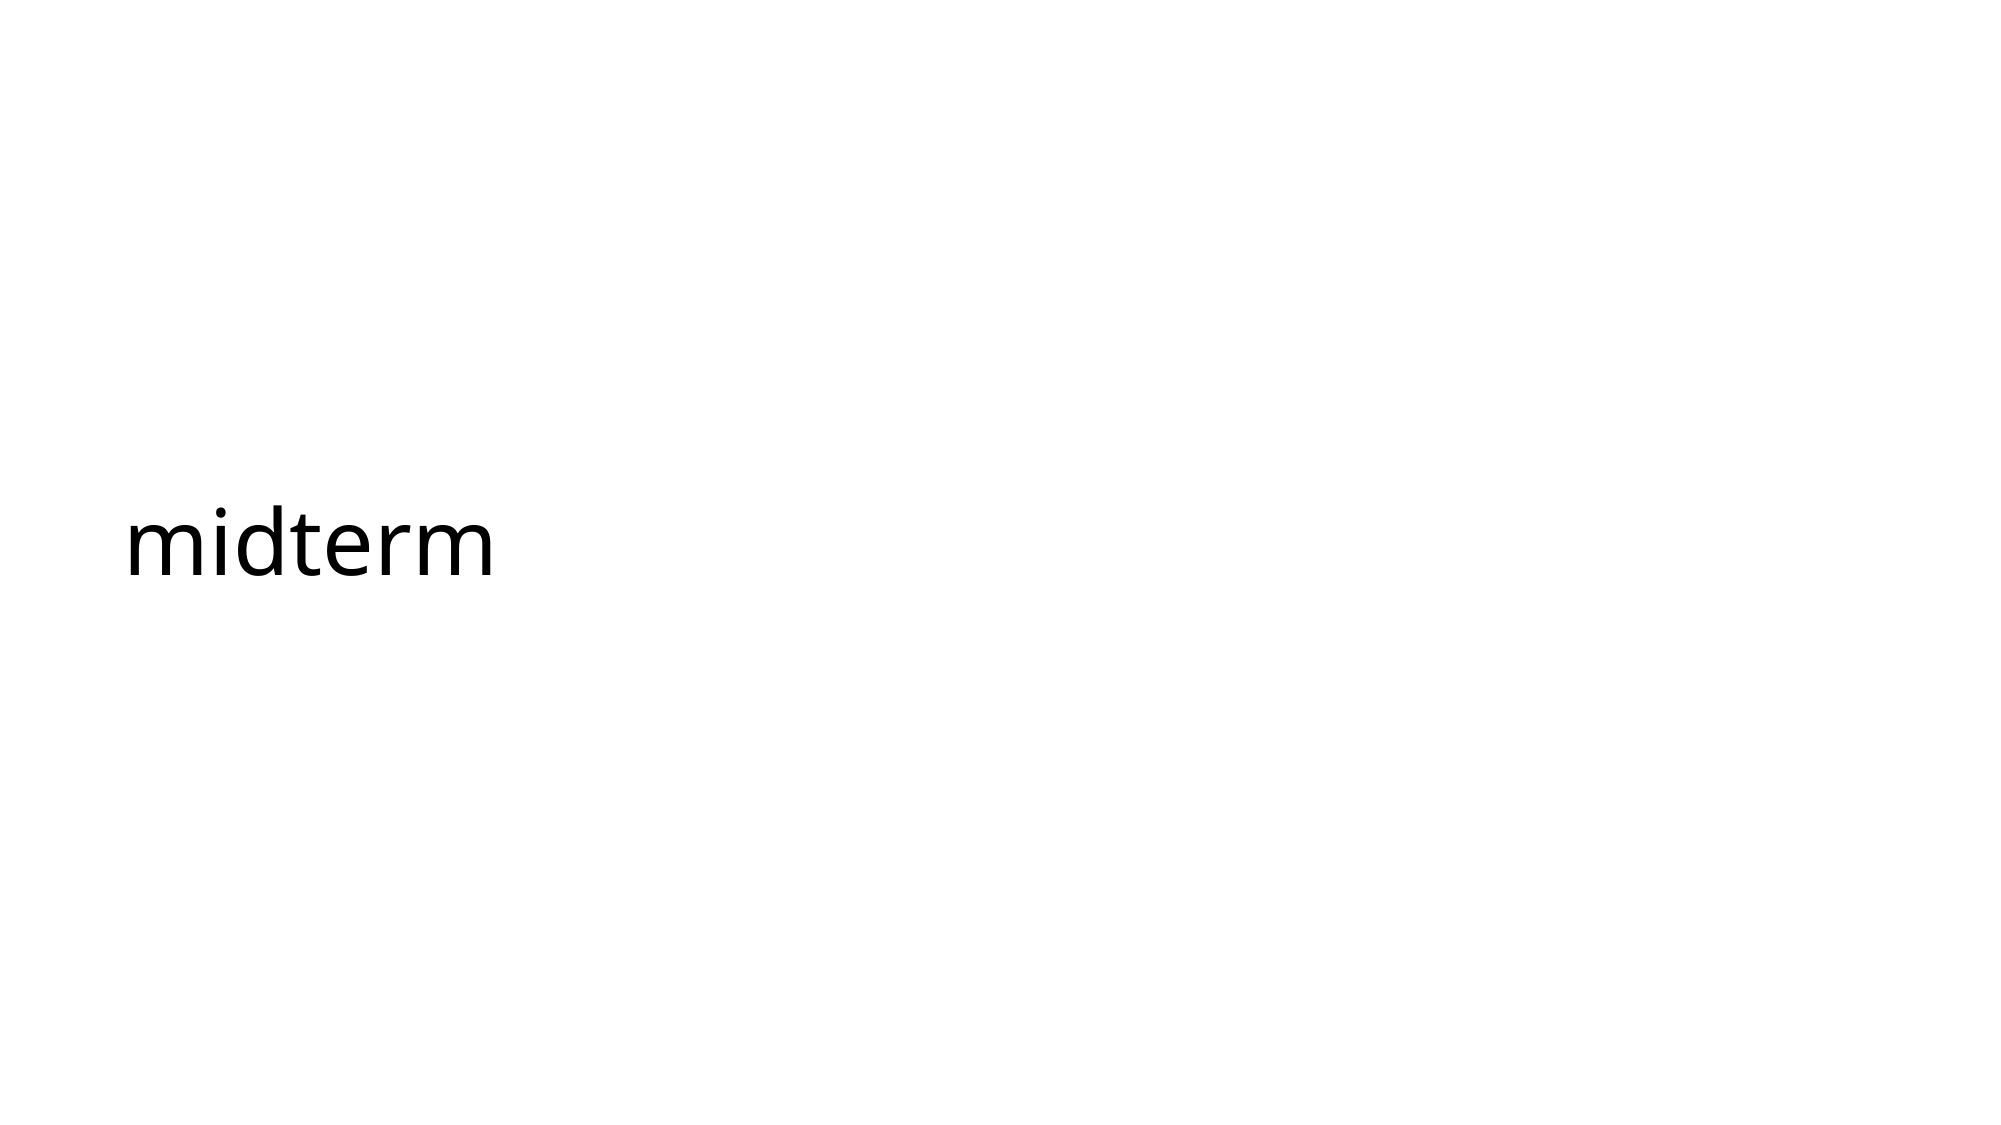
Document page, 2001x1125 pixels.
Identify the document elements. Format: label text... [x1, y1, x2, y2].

title midterm [108, 59, 1863, 1032]
